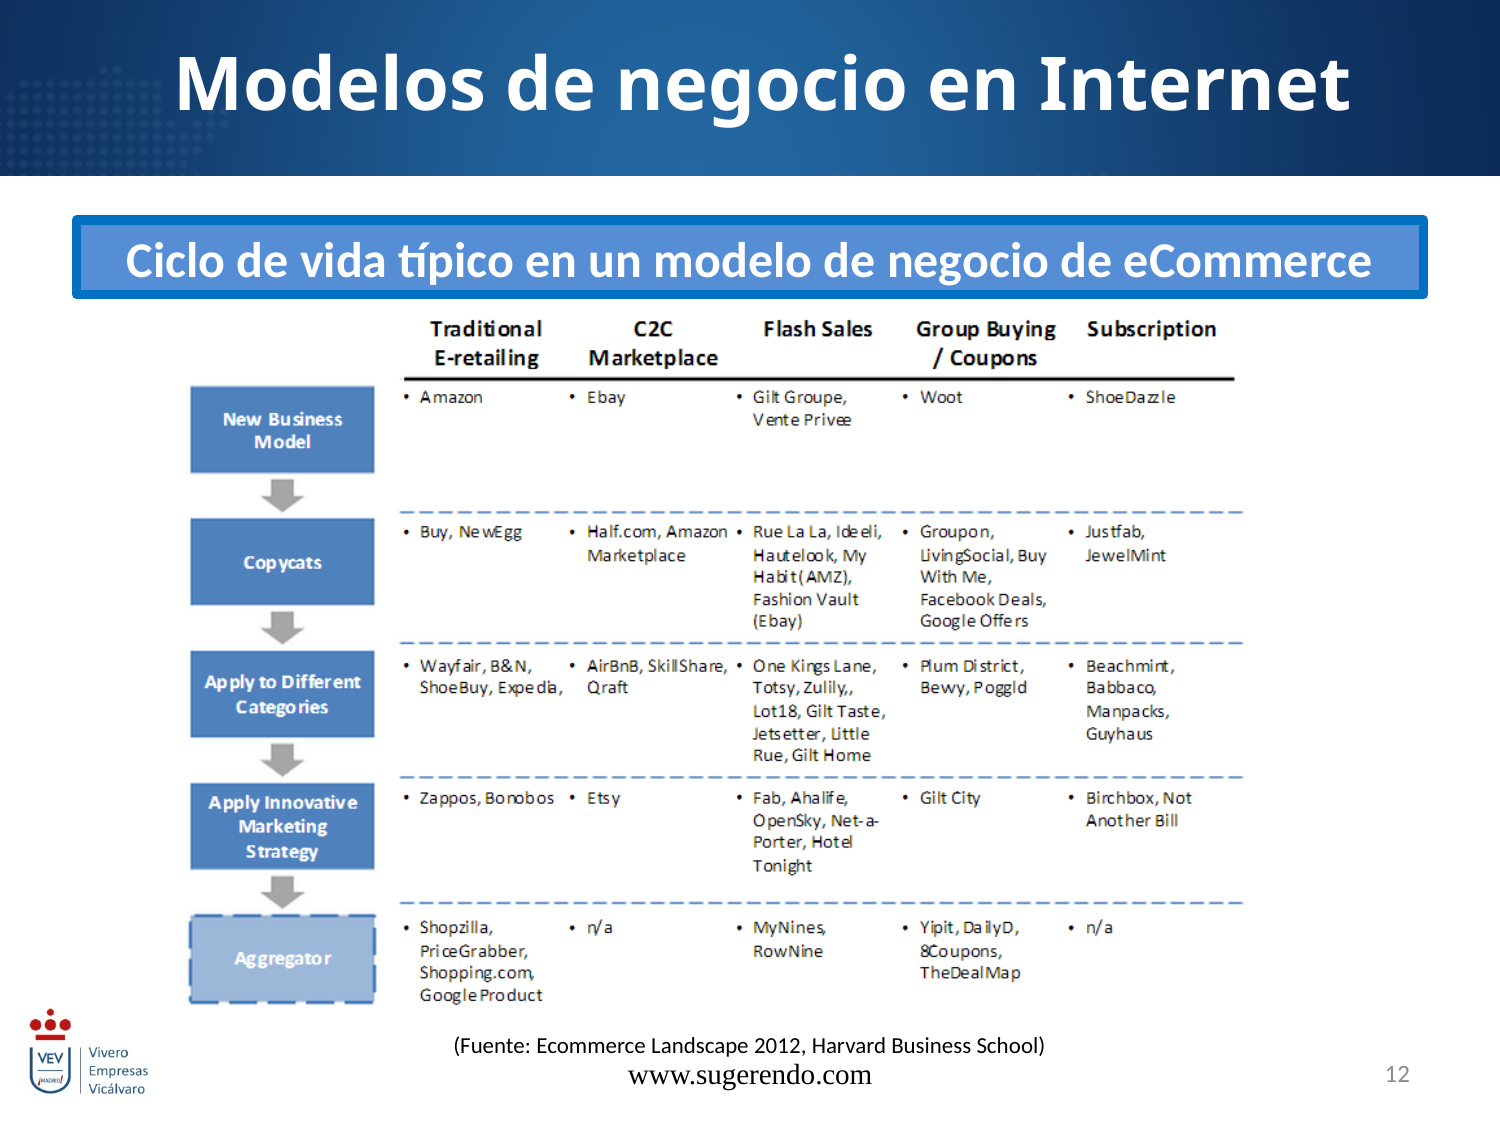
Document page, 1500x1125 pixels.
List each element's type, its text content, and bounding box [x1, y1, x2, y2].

picture [29, 1008, 148, 1095]
picture [170, 290, 1305, 1031]
text_box Ciclo de vida típico en un modelo de negocio de eCommerce [76, 219, 1424, 295]
footer www.sugerendo.com [512, 1066, 988, 1103]
picture [0, 0, 1500, 176]
text_box (Fuente: Ecommerce Landscape 2012, Harvard Business School) [152, 1023, 1412, 1066]
slide_number 12 [1074, 1042, 1425, 1103]
